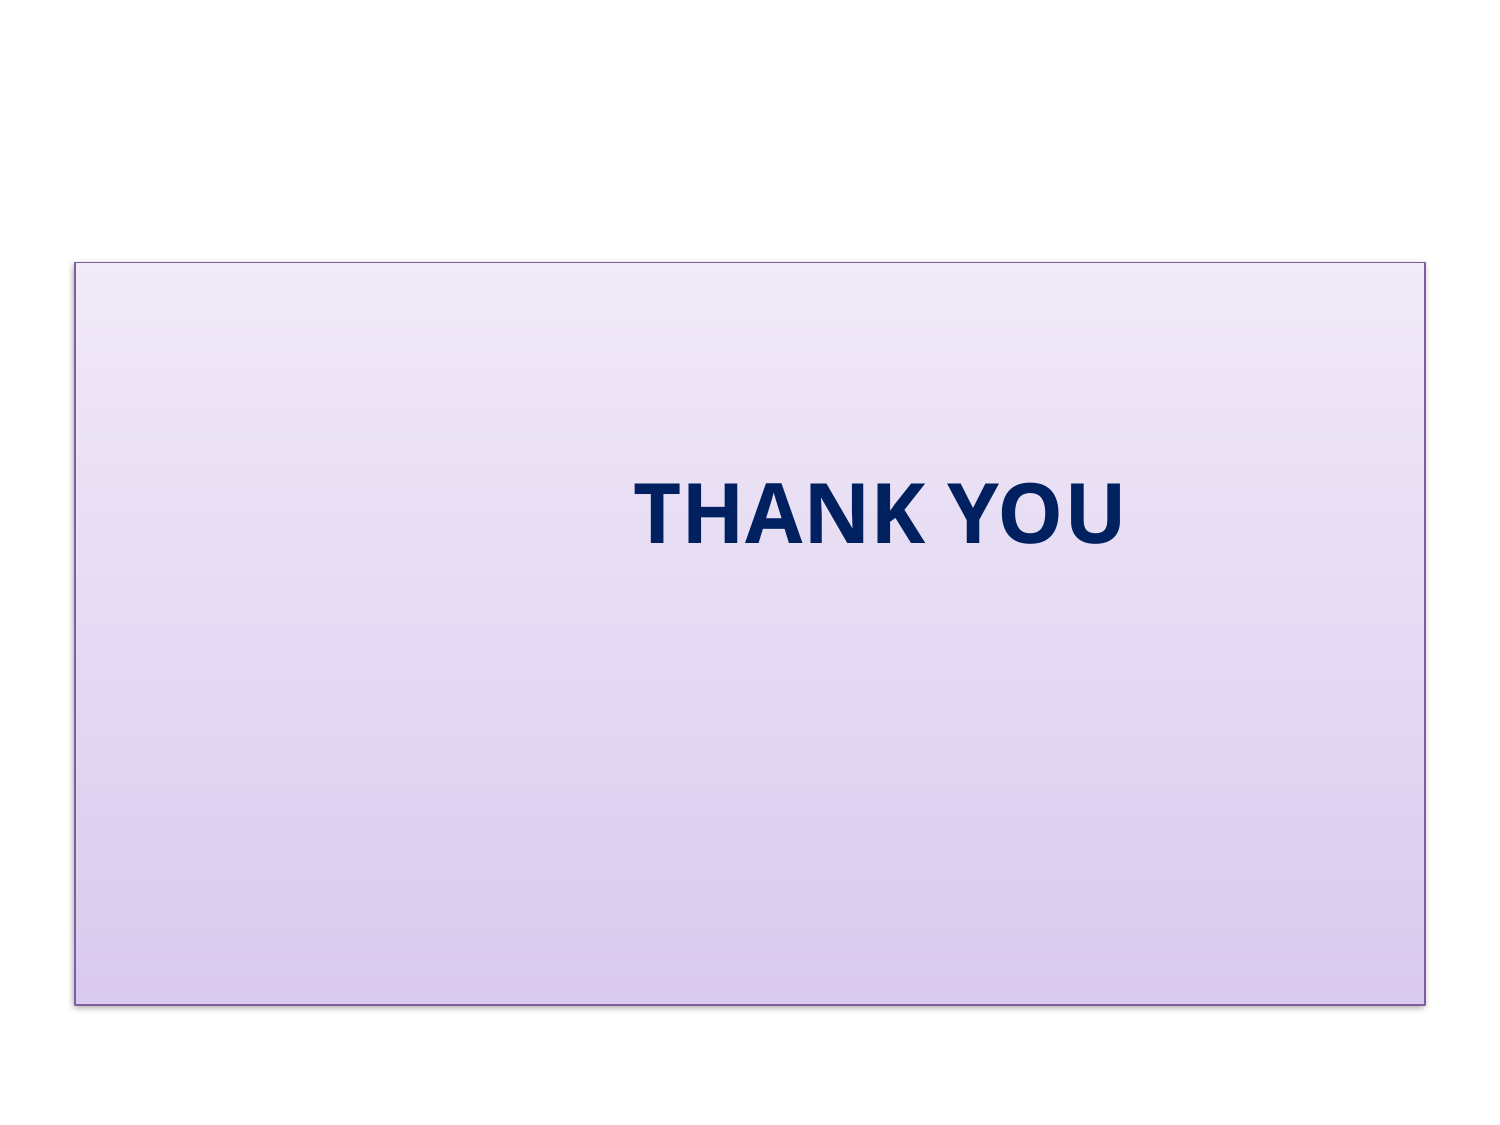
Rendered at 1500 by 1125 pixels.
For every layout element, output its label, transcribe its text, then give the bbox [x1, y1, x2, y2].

list THANK YOU [74, 262, 1426, 1006]
